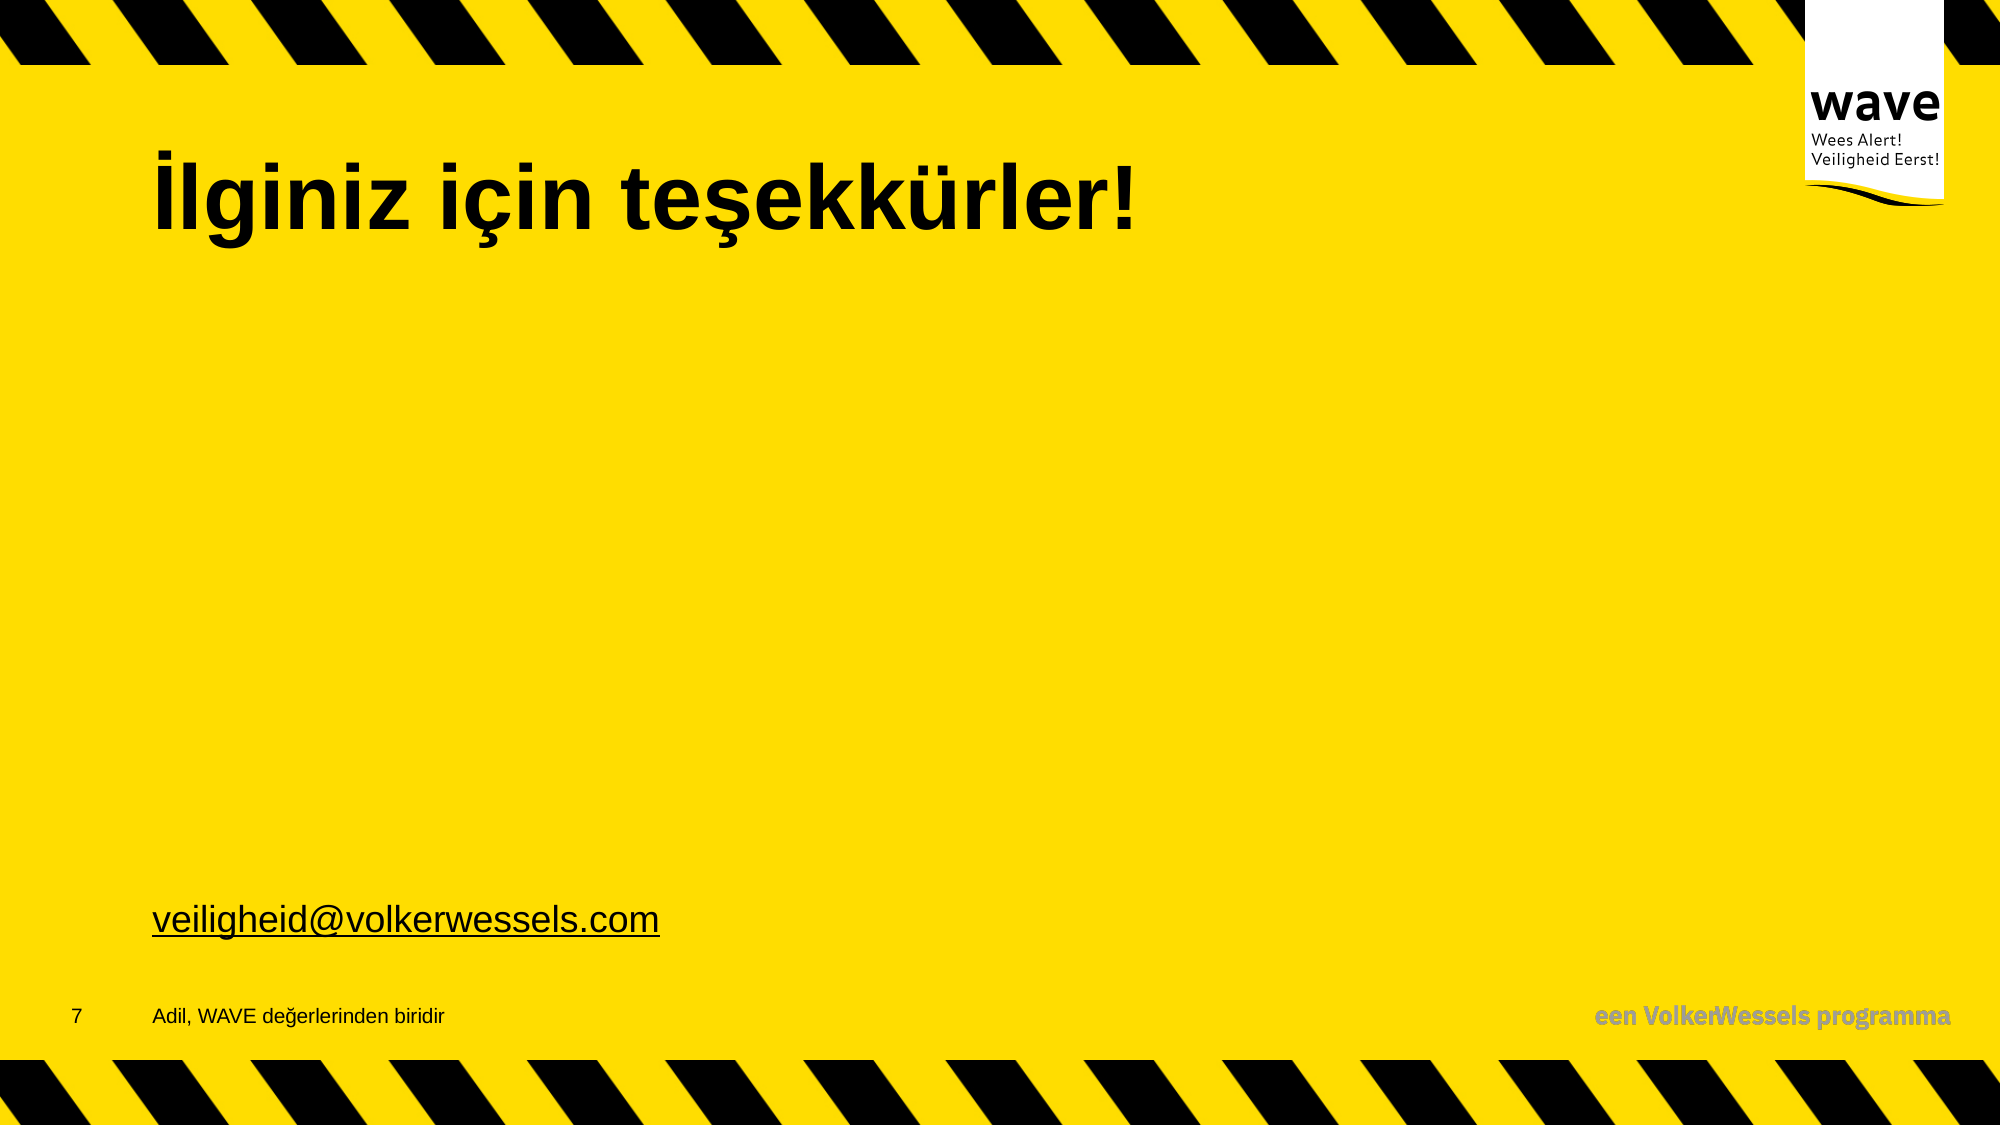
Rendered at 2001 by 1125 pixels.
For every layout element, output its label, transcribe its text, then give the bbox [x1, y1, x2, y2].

footer Adil, WAVE değerlerinden biridir [138, 995, 825, 1032]
slide_number 8 [56, 995, 138, 1032]
picture [0, 1060, 2000, 1125]
picture [0, 0, 2000, 206]
title İlginiz için teşekkürler! [137, 121, 1863, 278]
list veiligheid@volkerwessels.com [137, 299, 1863, 967]
picture [1589, 1003, 1957, 1032]
